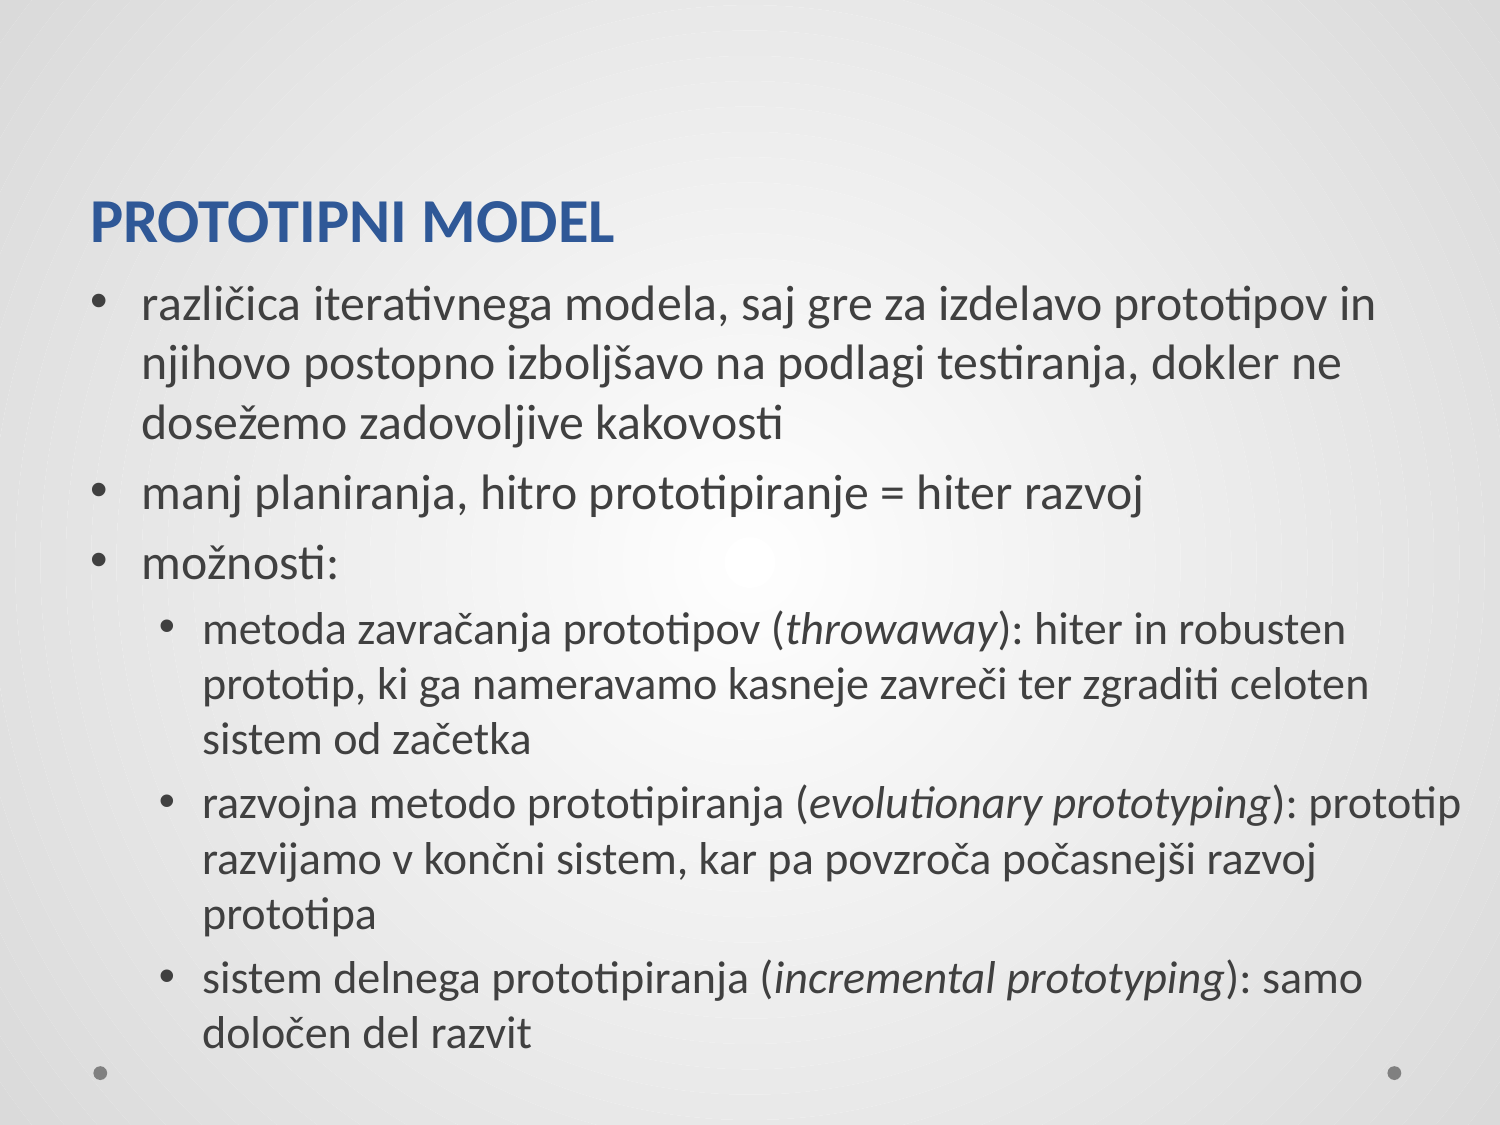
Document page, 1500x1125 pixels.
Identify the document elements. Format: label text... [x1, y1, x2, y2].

title PROTOTIPNI MODEL [75, 0, 1425, 262]
list različica iterativnega modela, saj gre za izdelavo prototipov in njihovo postopno izboljšavo na podlagi testiranja, dokler ne dosežemo zadovoljive kakovosti manj planiranja, hitro prototipiranje = hiter razvoj možnosti: metoda zavračanja prototipov (throwaway): hiter in robusten prototip, ki ga nameravamo kasneje zavreči ter zgraditi celoten sistem od začetka razvojna metodo prototipiranja (evolutionary prototyping): prototip razvijamo v končni sistem, kar pa povzroča počasnejši razvoj prototipa sistem delnega prototipiranja (incremental prototyping): samo določen del razvit [75, 262, 1500, 1071]
